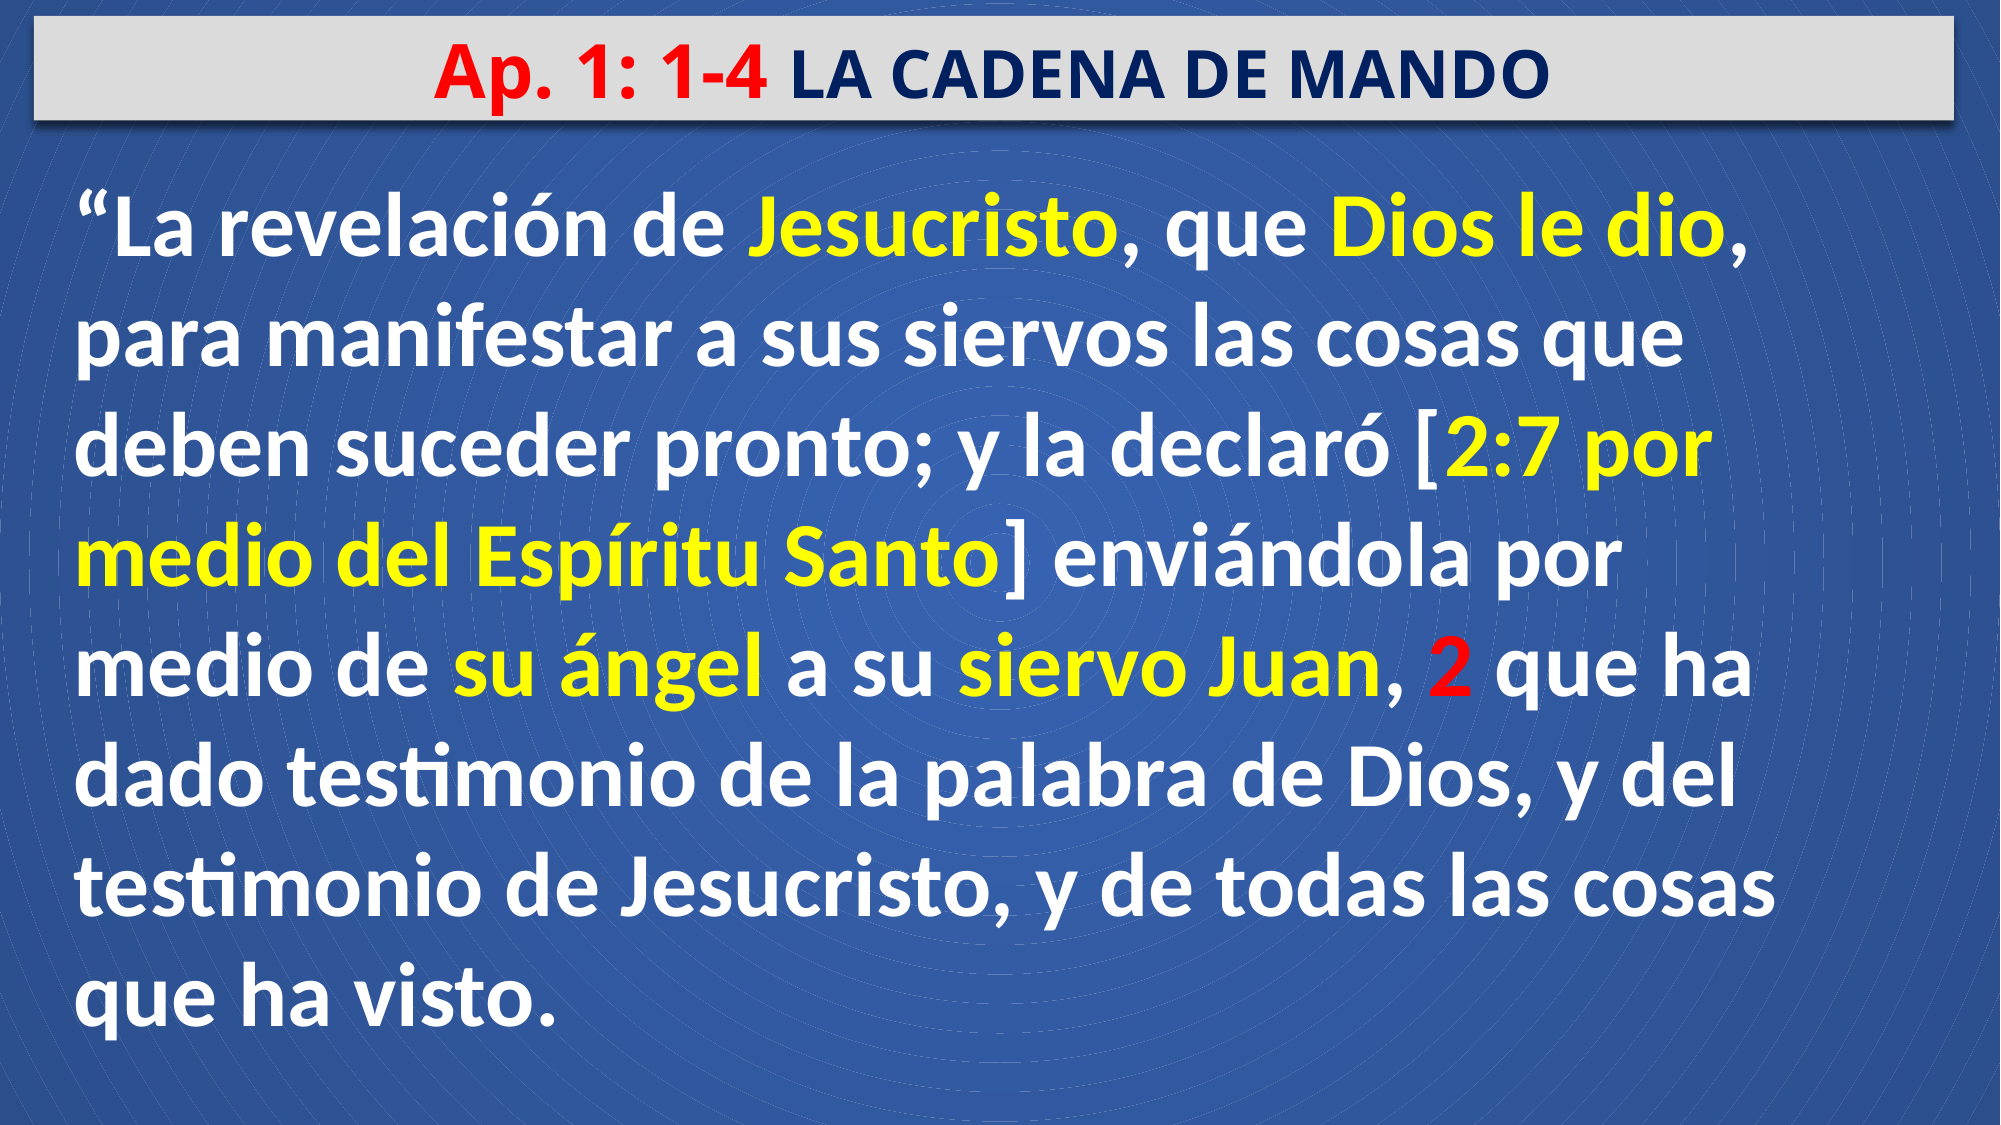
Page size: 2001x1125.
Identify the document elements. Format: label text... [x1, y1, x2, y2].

text_box “La revelación de Jesucristo, que Dios le dio, para manifestar a sus siervos las cosas que deben suceder pronto; y la declaró [2:7 por medio del Espíritu Santo] enviándola por medio de su ángel a su siervo Juan, 2 que ha dado testimonio de la palabra de Dios, y del testimonio de Jesucristo, y de todas las cosas que ha visto. [58, 157, 1852, 1053]
text_box Ap. 1: 1-4 LA CADENA DE MANDO [33, 15, 1954, 121]
